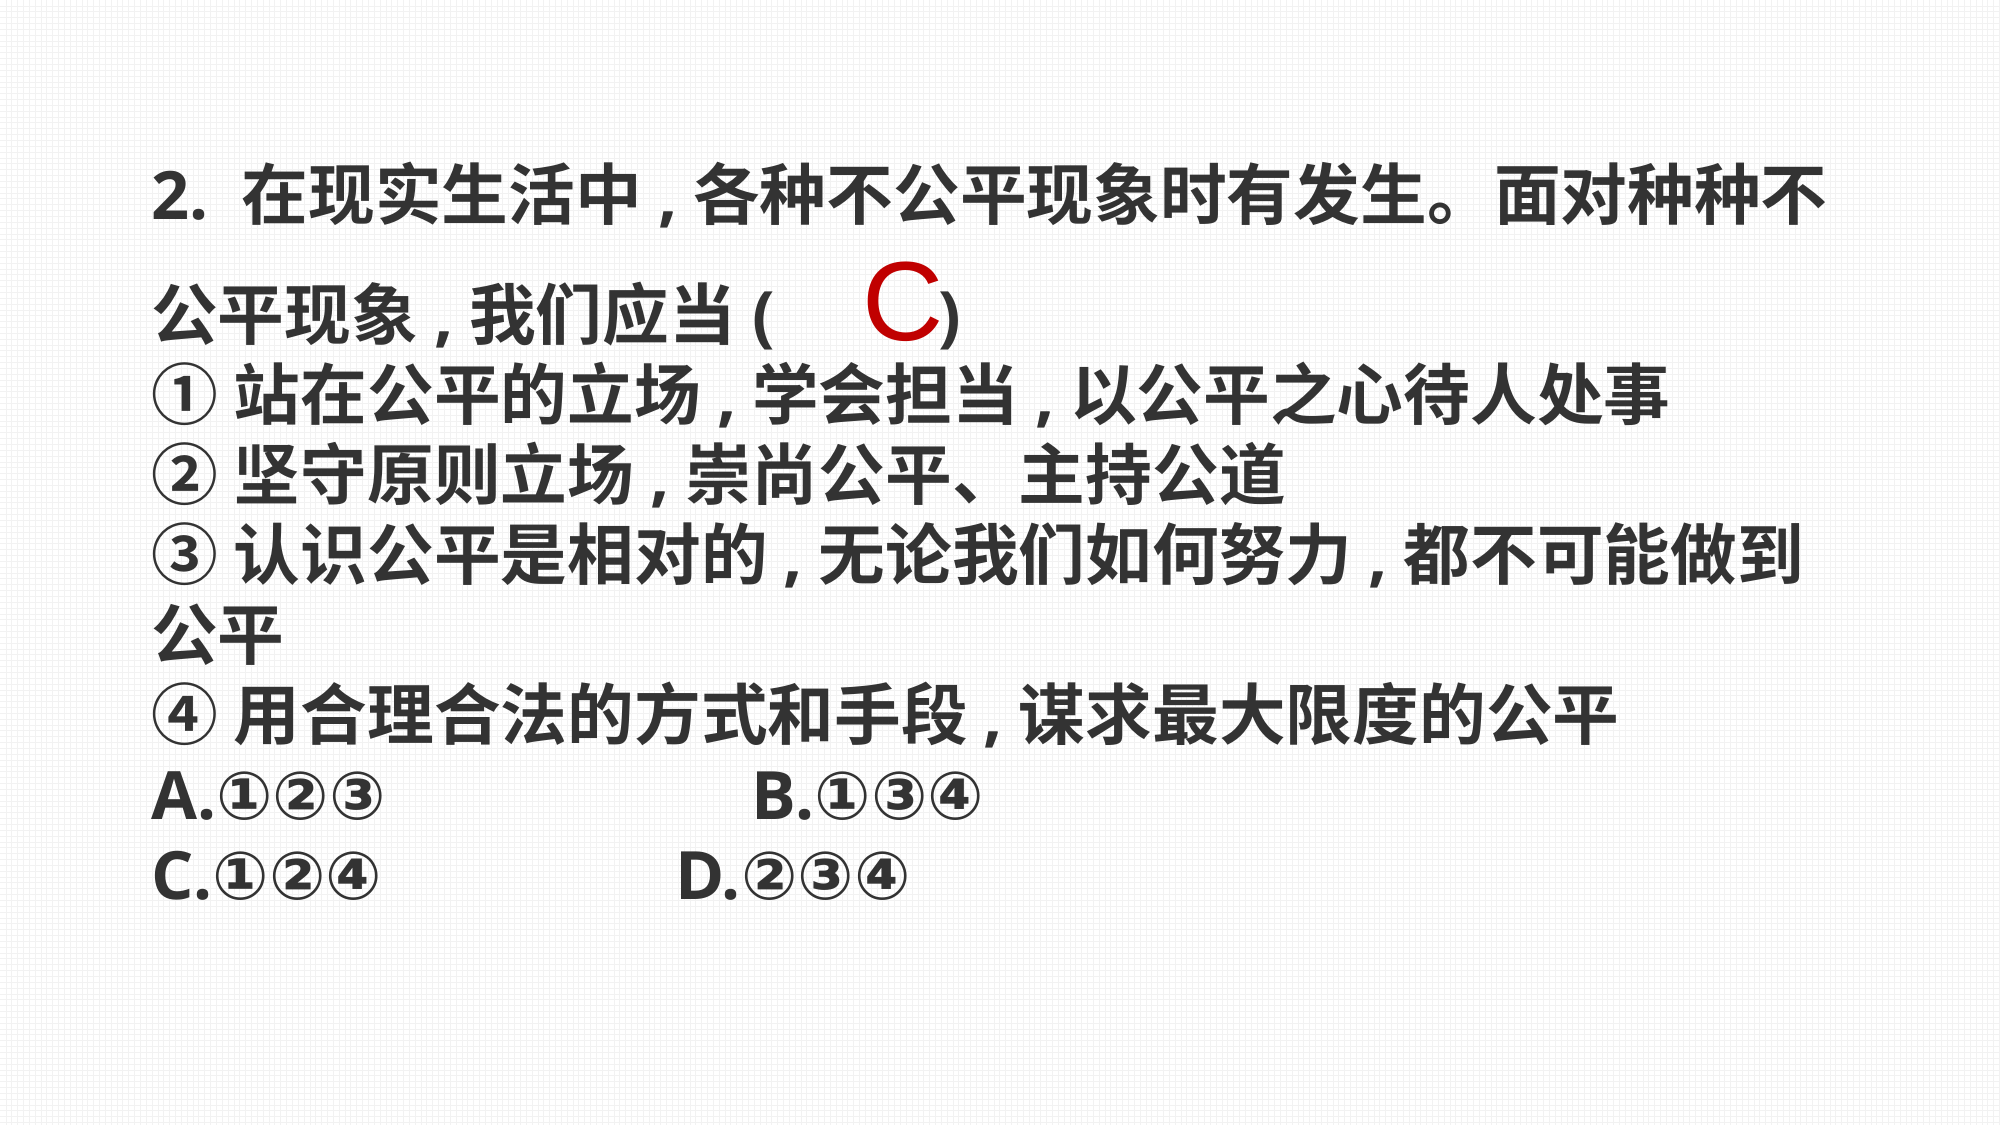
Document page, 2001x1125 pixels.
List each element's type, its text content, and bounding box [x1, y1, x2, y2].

text_box 2. 在现实生活中,各种不公平现象时有发生。面对种种不公平现象,我们应当( ) ①站在公平的立场,学会担当,以公平之心待人处事 ②坚守原则立场,崇尚公平、主持公道 ③认识公平是相对的,无论我们如何努力,都不可能做到公平 ④用合理合法的方式和手段,谋求最大限度的公平 A.①②③ B.①③④ C.①②④ D.②③④ [136, 105, 1865, 920]
